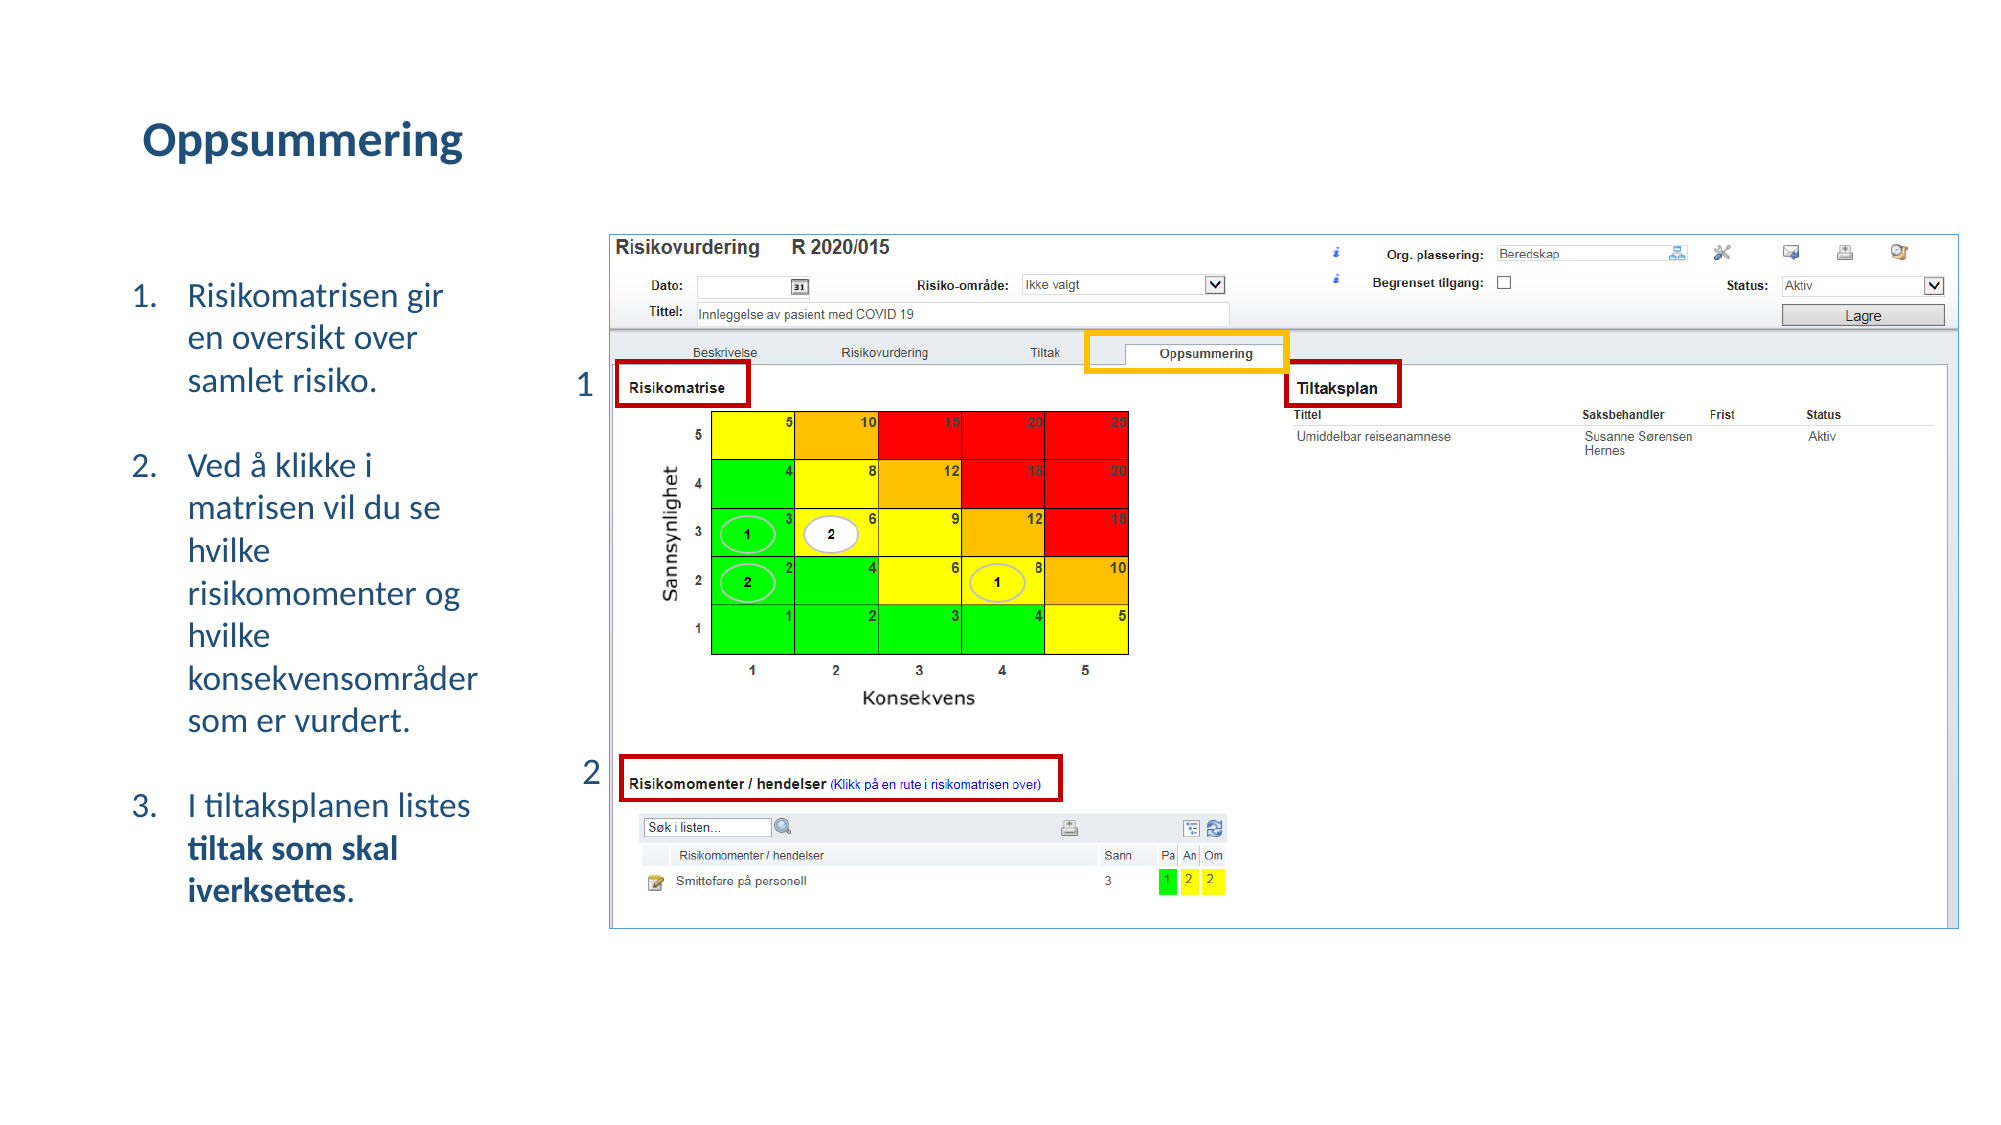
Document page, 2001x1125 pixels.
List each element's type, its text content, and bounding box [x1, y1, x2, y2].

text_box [559, 234, 1959, 929]
text_box Oppsummering [127, 99, 479, 174]
text_box Risikomatrisen gir en oversikt over samlet risiko. Ved å klikke i matrisen vil du se hvilke risikomomenter og hvilke konsekvensområder som er vurdert. I tiltaksplanen listes tiltak som skal iverksettes. [116, 264, 502, 917]
